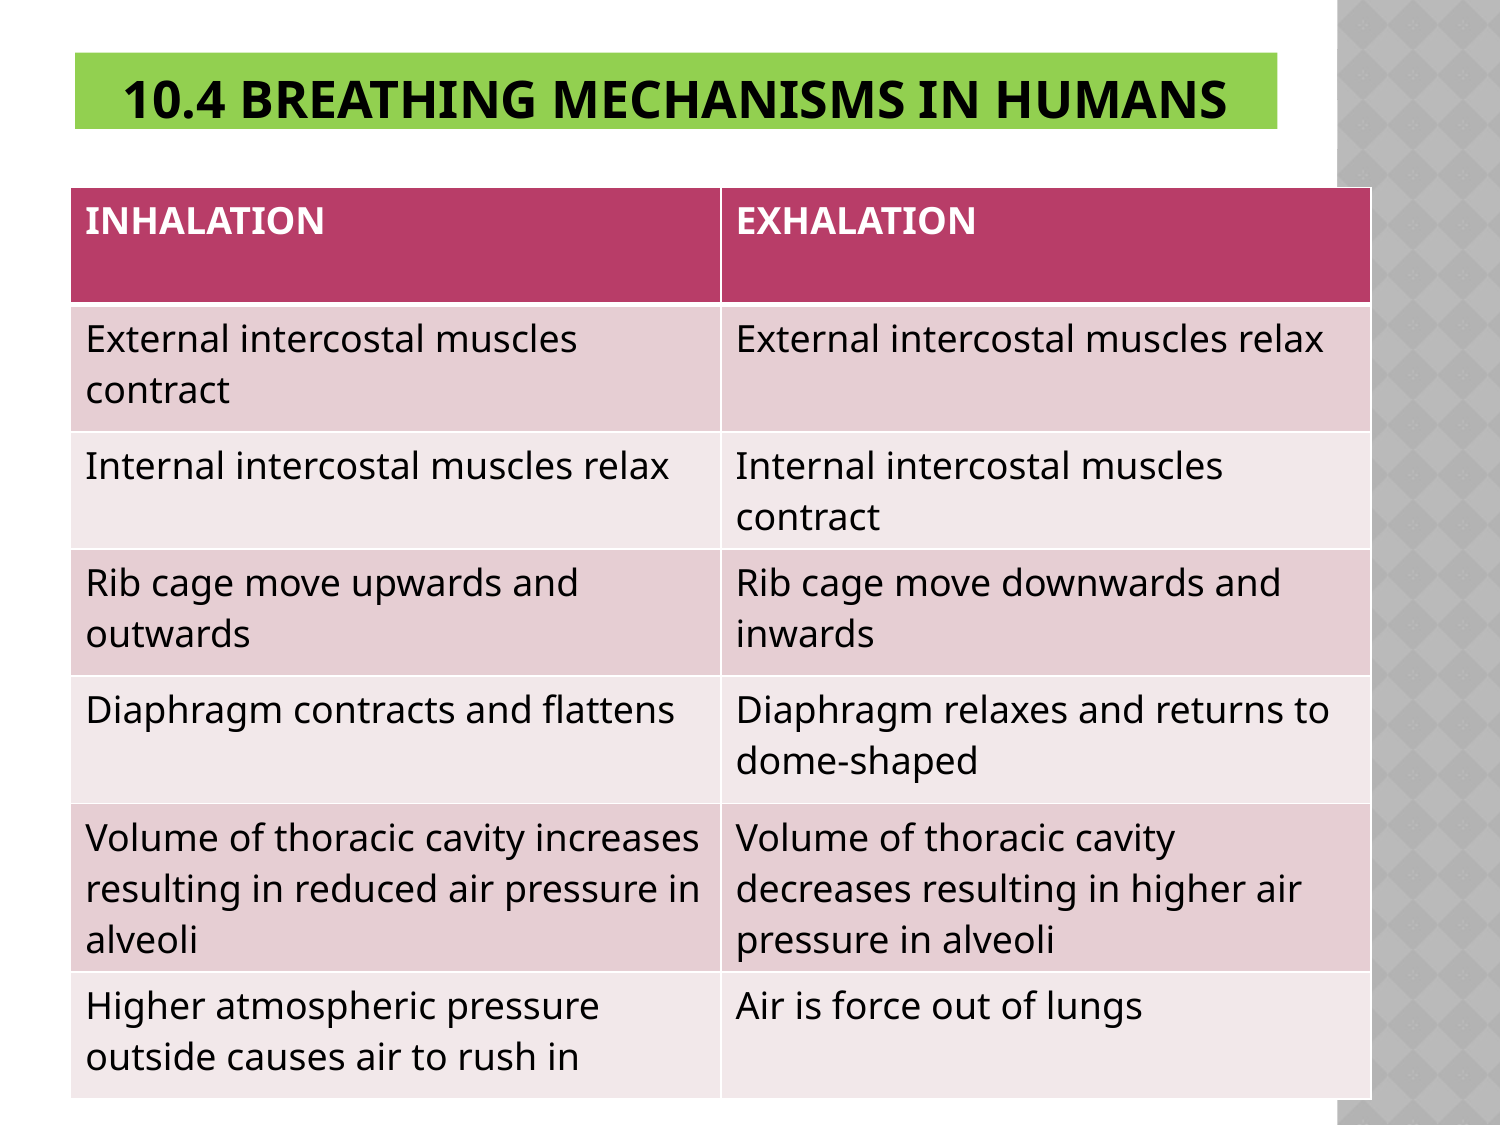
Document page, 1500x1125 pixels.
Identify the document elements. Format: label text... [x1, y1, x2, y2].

title 10.4 BREATHING MECHANISMS IN HUMANs [75, 52, 1278, 129]
table_cell Higher atmospheric pressure outside causes air to rush in [71, 973, 720, 1098]
table_cell Volume of thoracic cavity decreases resulting in higher air pressure in alveoli [722, 804, 1370, 971]
table_cell Air is force out of lungs [722, 973, 1370, 1098]
table_cell Rib cage move downwards and inwards [722, 550, 1370, 675]
table_header INHALATION [71, 188, 720, 302]
table_cell Rib cage move upwards and outwards [71, 550, 720, 675]
table_cell External intercostal muscles relax [722, 307, 1370, 431]
table_cell Volume of thoracic cavity increases resulting in reduced air pressure in alveoli [71, 804, 720, 971]
table_cell Internal intercostal muscles contract [722, 433, 1370, 548]
table_cell Diaphragm relaxes and returns to dome-shaped [722, 677, 1370, 803]
table_cell Diaphragm contracts and flattens [71, 677, 720, 803]
table_cell External intercostal muscles contract [71, 307, 720, 431]
table_cell Internal intercostal muscles relax [71, 433, 720, 548]
table_header EXHALATION [722, 188, 1370, 302]
